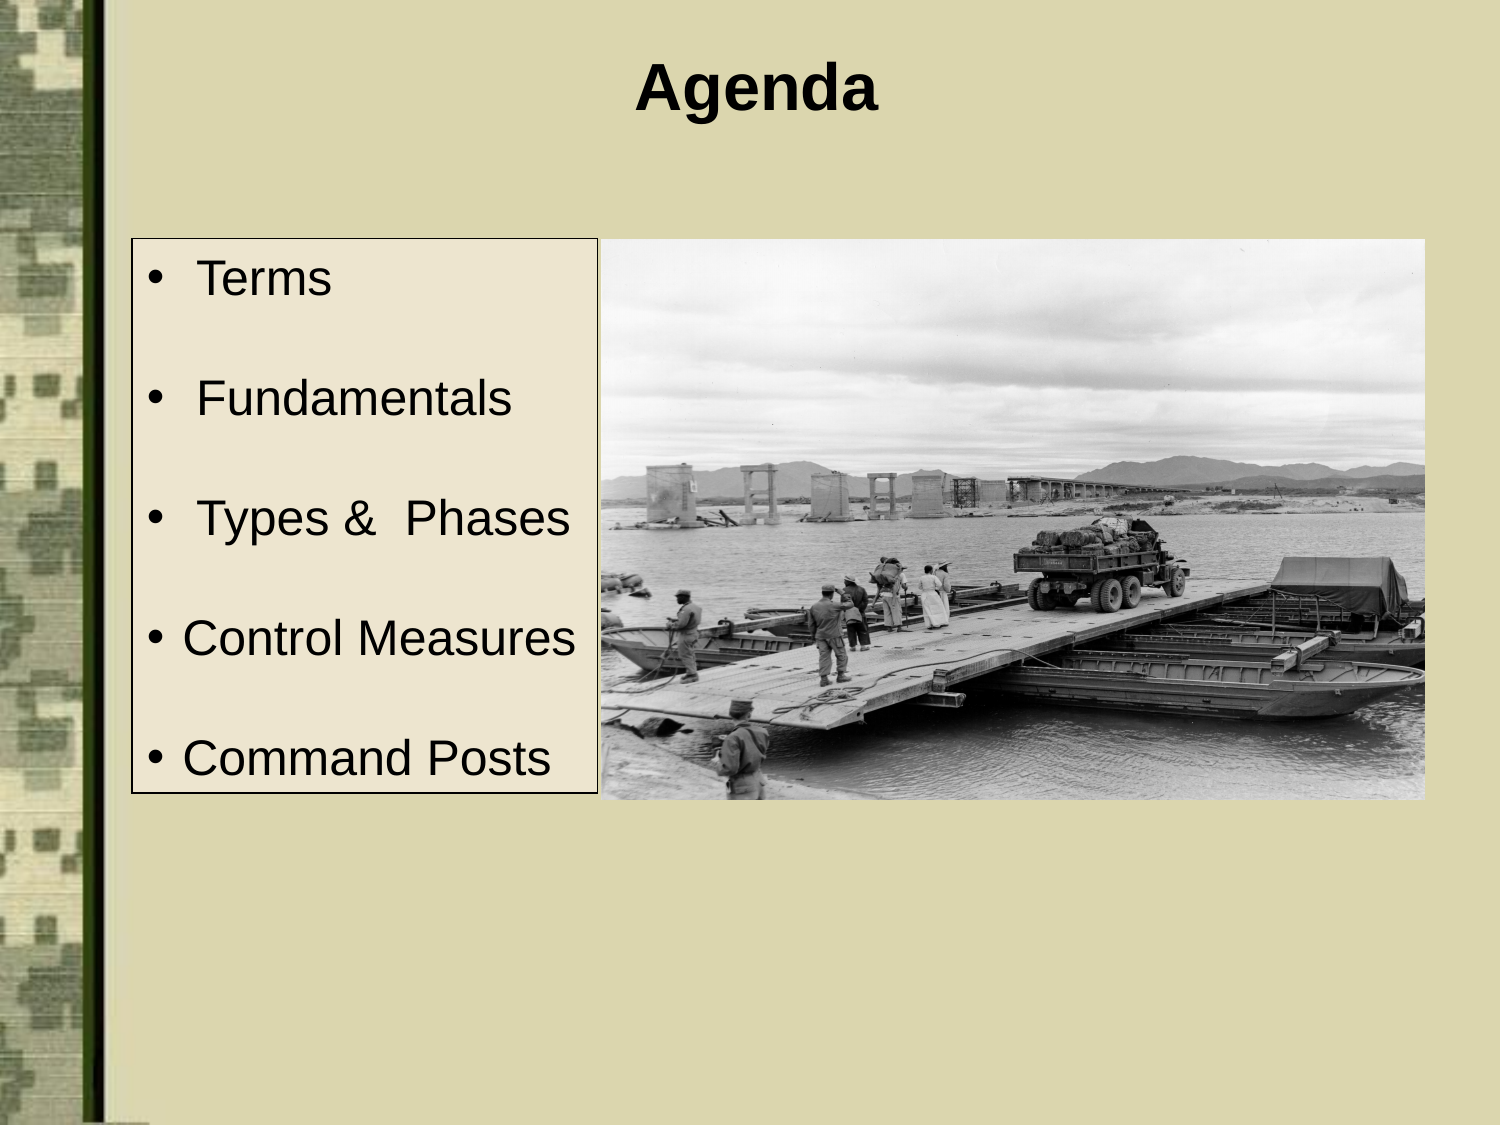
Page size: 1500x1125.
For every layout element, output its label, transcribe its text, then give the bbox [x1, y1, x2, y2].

text_box Terms Fundamentals Types & Phases Control Measures Command Posts [132, 238, 598, 794]
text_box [601, 239, 1426, 800]
picture [0, 0, 1500, 1125]
text_box Agenda [618, 36, 895, 132]
